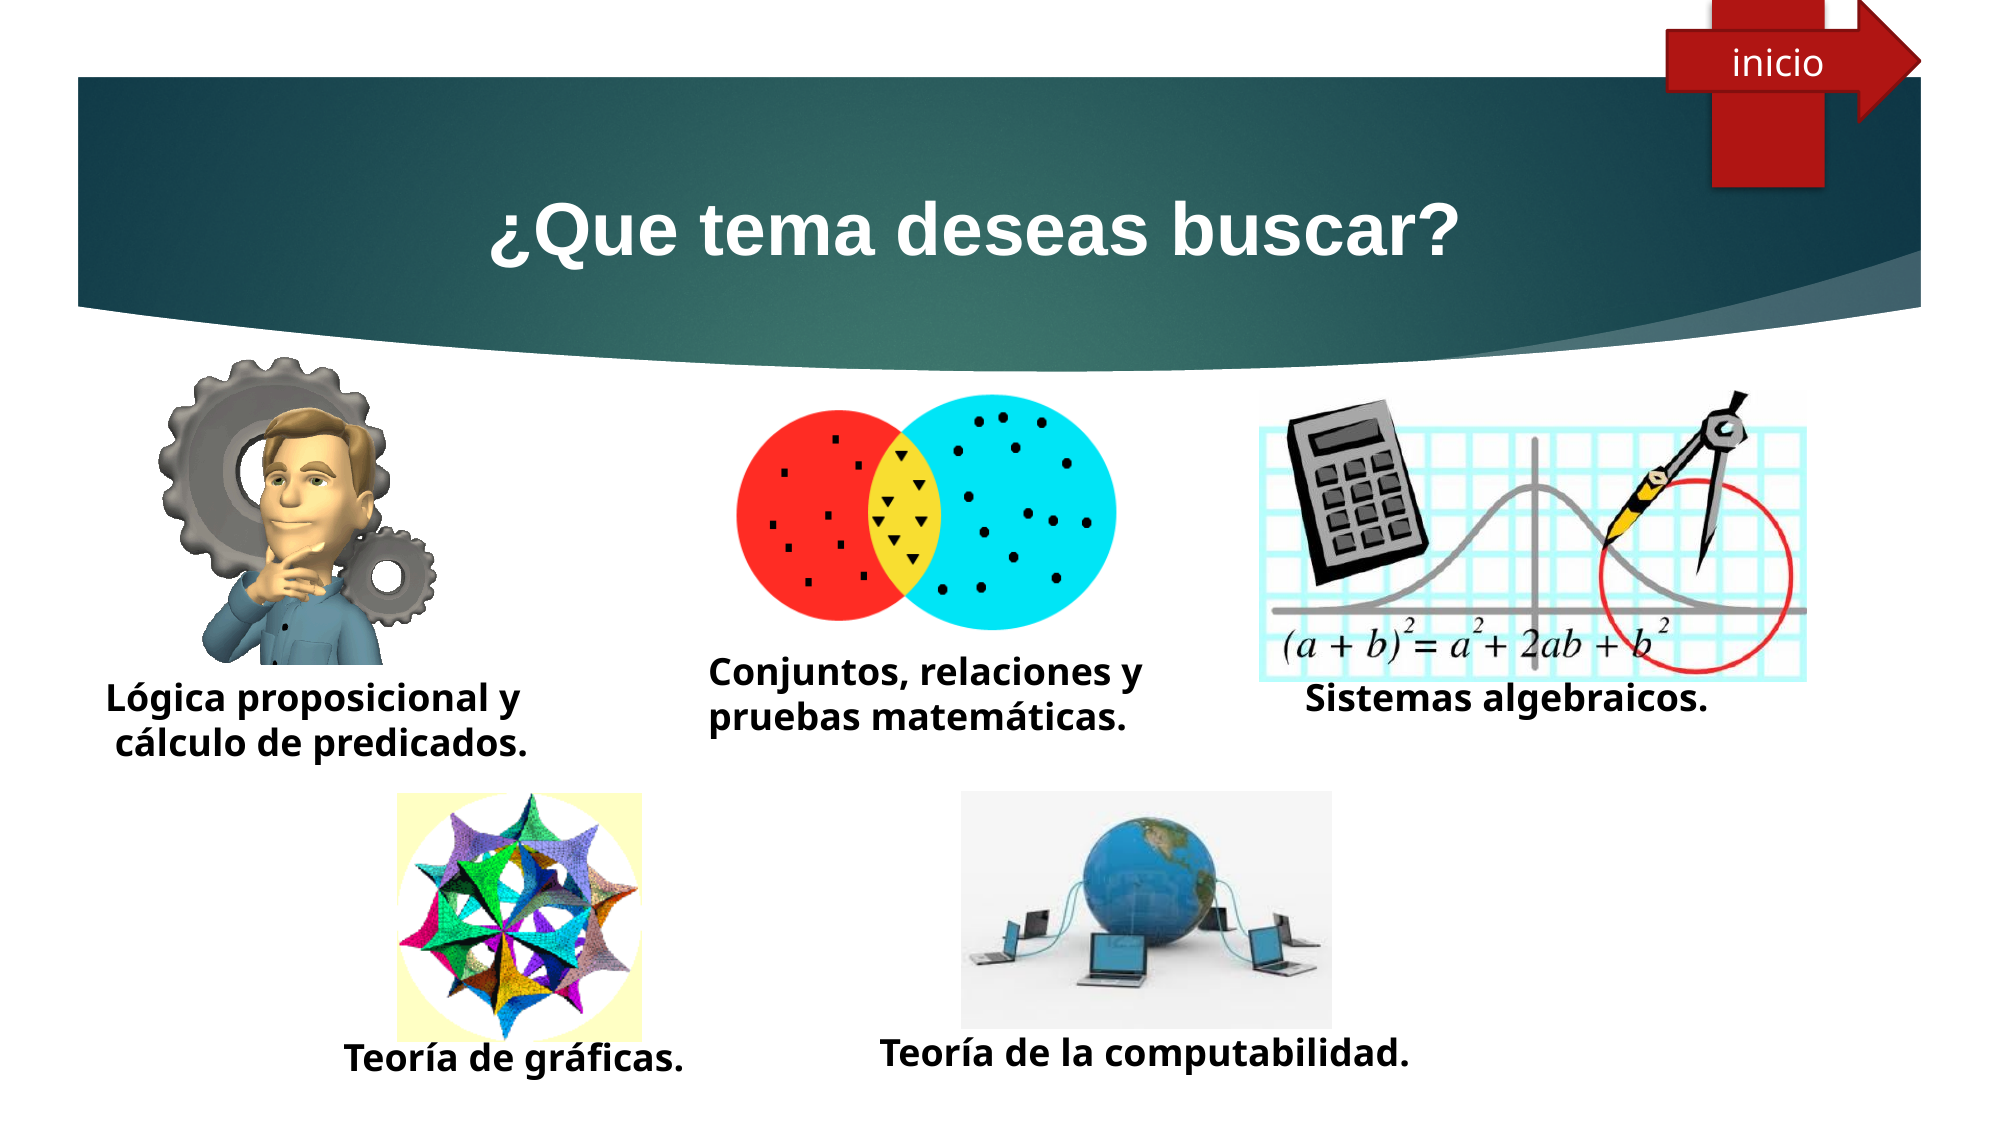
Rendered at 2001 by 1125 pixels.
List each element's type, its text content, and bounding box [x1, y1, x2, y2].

text_box Sistemas algebraicos. [1290, 691, 1734, 727]
picture [961, 791, 1333, 1030]
picture [397, 793, 642, 1042]
text_box Teoría de gráficas. [328, 1026, 710, 1086]
text_box Conjuntos, relaciones y pruebas matemáticas. [693, 640, 1168, 746]
picture [146, 351, 461, 665]
text_box inicio [1665, 0, 1922, 124]
picture [723, 379, 1130, 652]
text_box Lógica proposicional y cálculo de predicados. [90, 666, 554, 772]
text_box Teoría de la computabilidad. [864, 1021, 1433, 1082]
picture [1258, 390, 1807, 682]
text_box ¿Que tema deseas buscar? [473, 173, 1547, 278]
